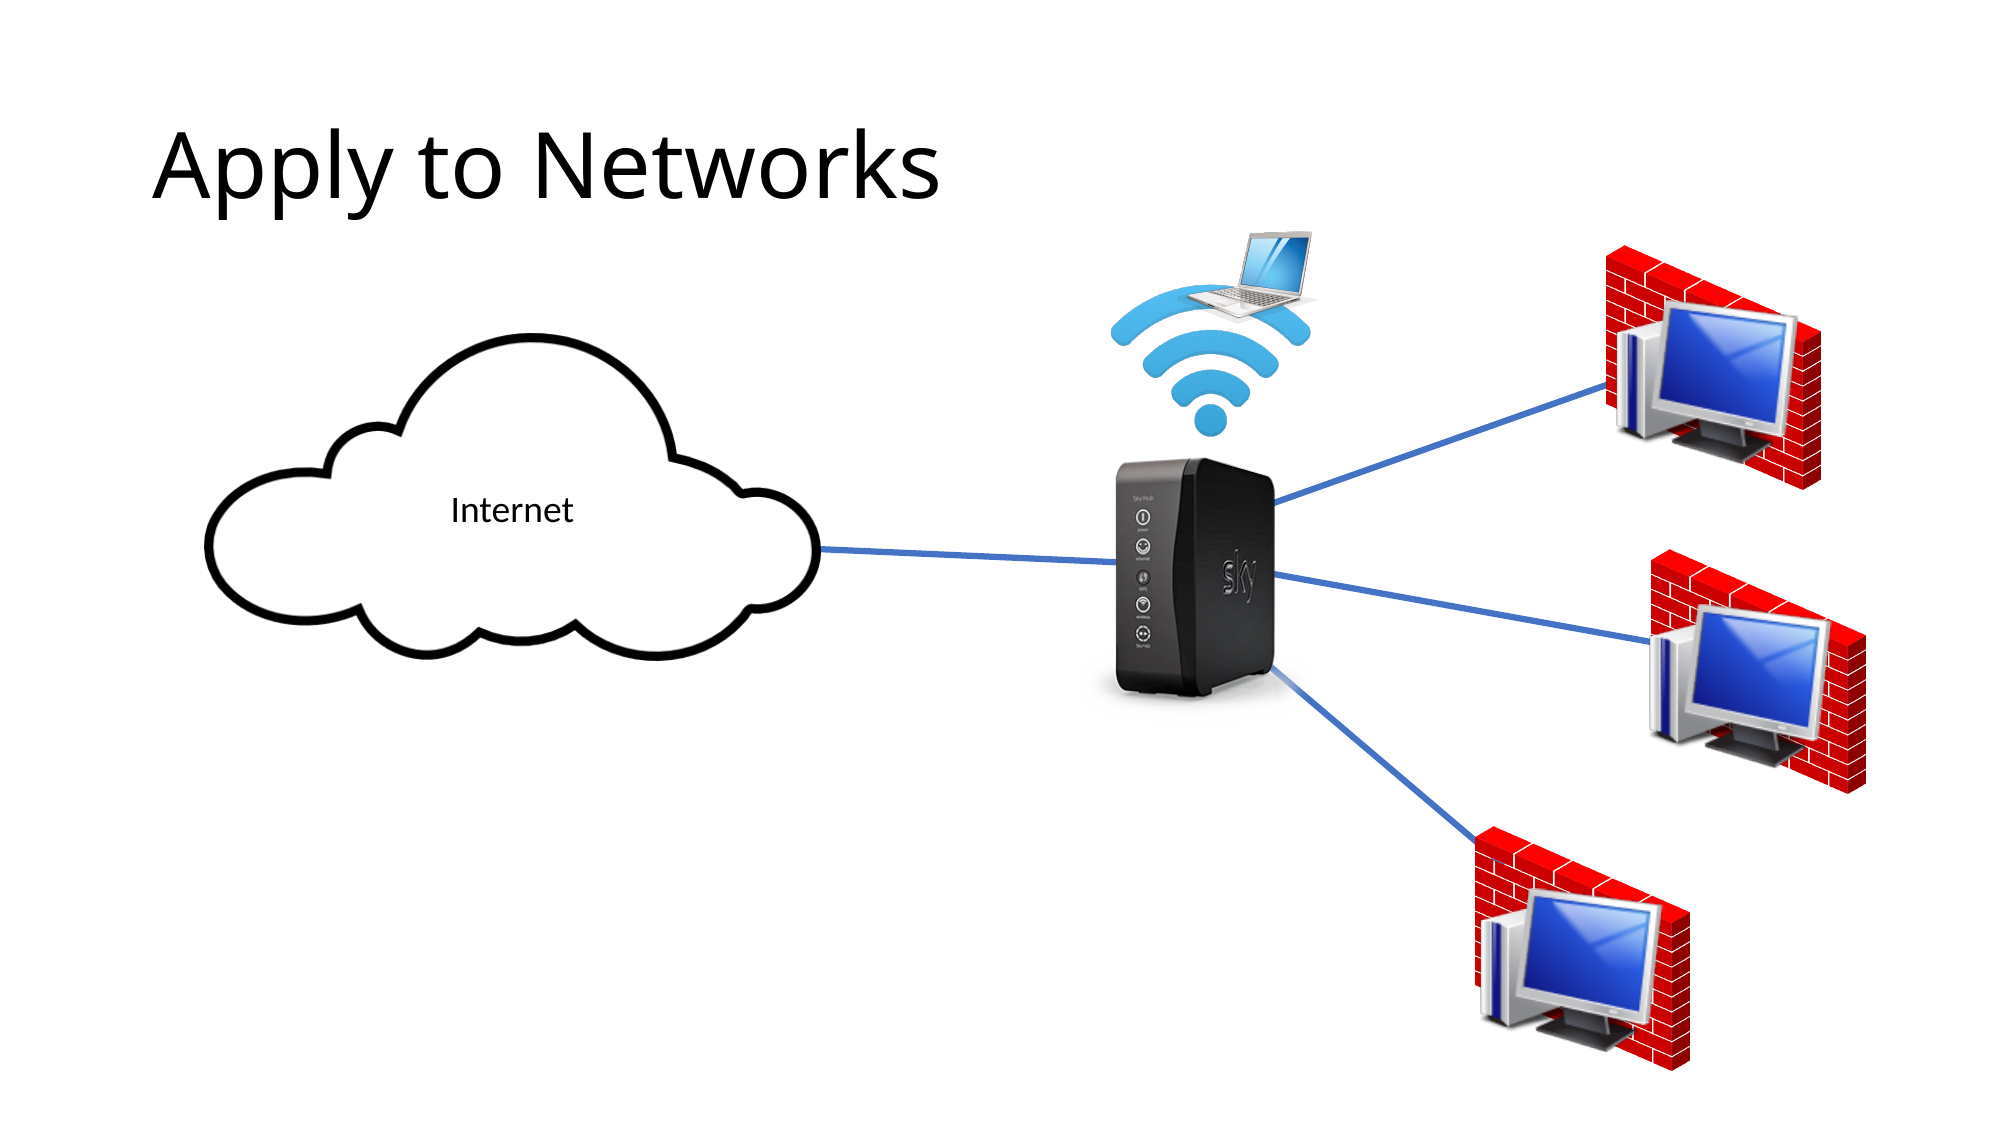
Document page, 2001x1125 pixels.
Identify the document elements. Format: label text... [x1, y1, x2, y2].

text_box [1247, 647, 1504, 866]
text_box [1385, 571, 1651, 648]
picture [1639, 549, 1866, 794]
picture [1606, 245, 1821, 491]
picture [1470, 826, 1690, 1071]
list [204, 333, 821, 661]
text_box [821, 549, 1008, 563]
title Apply to Networks [137, 59, 1863, 278]
picture [1008, 228, 1385, 760]
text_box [1311, 377, 1629, 513]
